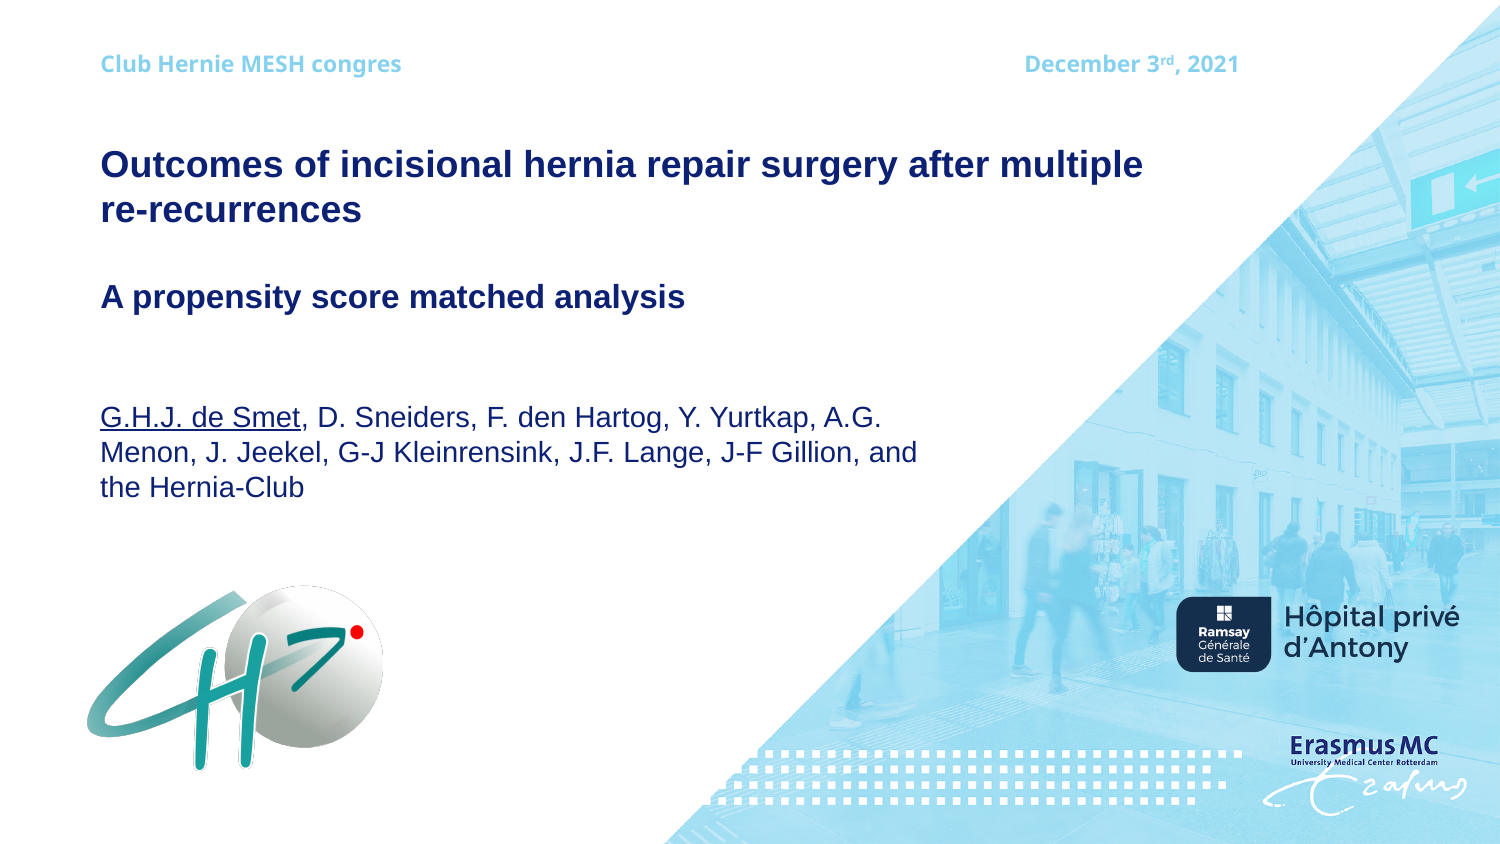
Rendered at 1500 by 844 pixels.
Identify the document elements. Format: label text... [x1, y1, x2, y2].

picture [0, 0, 1500, 844]
text_box Outcomes of incisional hernia repair surgery after multiple re-recurrences A propensity score matched analysis [85, 132, 1203, 346]
text_box G.H.J. de Smet, D. Sneiders, F. den Hartog, Y. Yurtkap, A.G. Menon, J. Jeekel, G-J Kleinrensink, J.F. Lange, J-F Gillion, and the Hernia-Club [85, 320, 939, 721]
text_box Club Hernie MESH congres December 3rd, 2021 [85, 20, 1329, 85]
